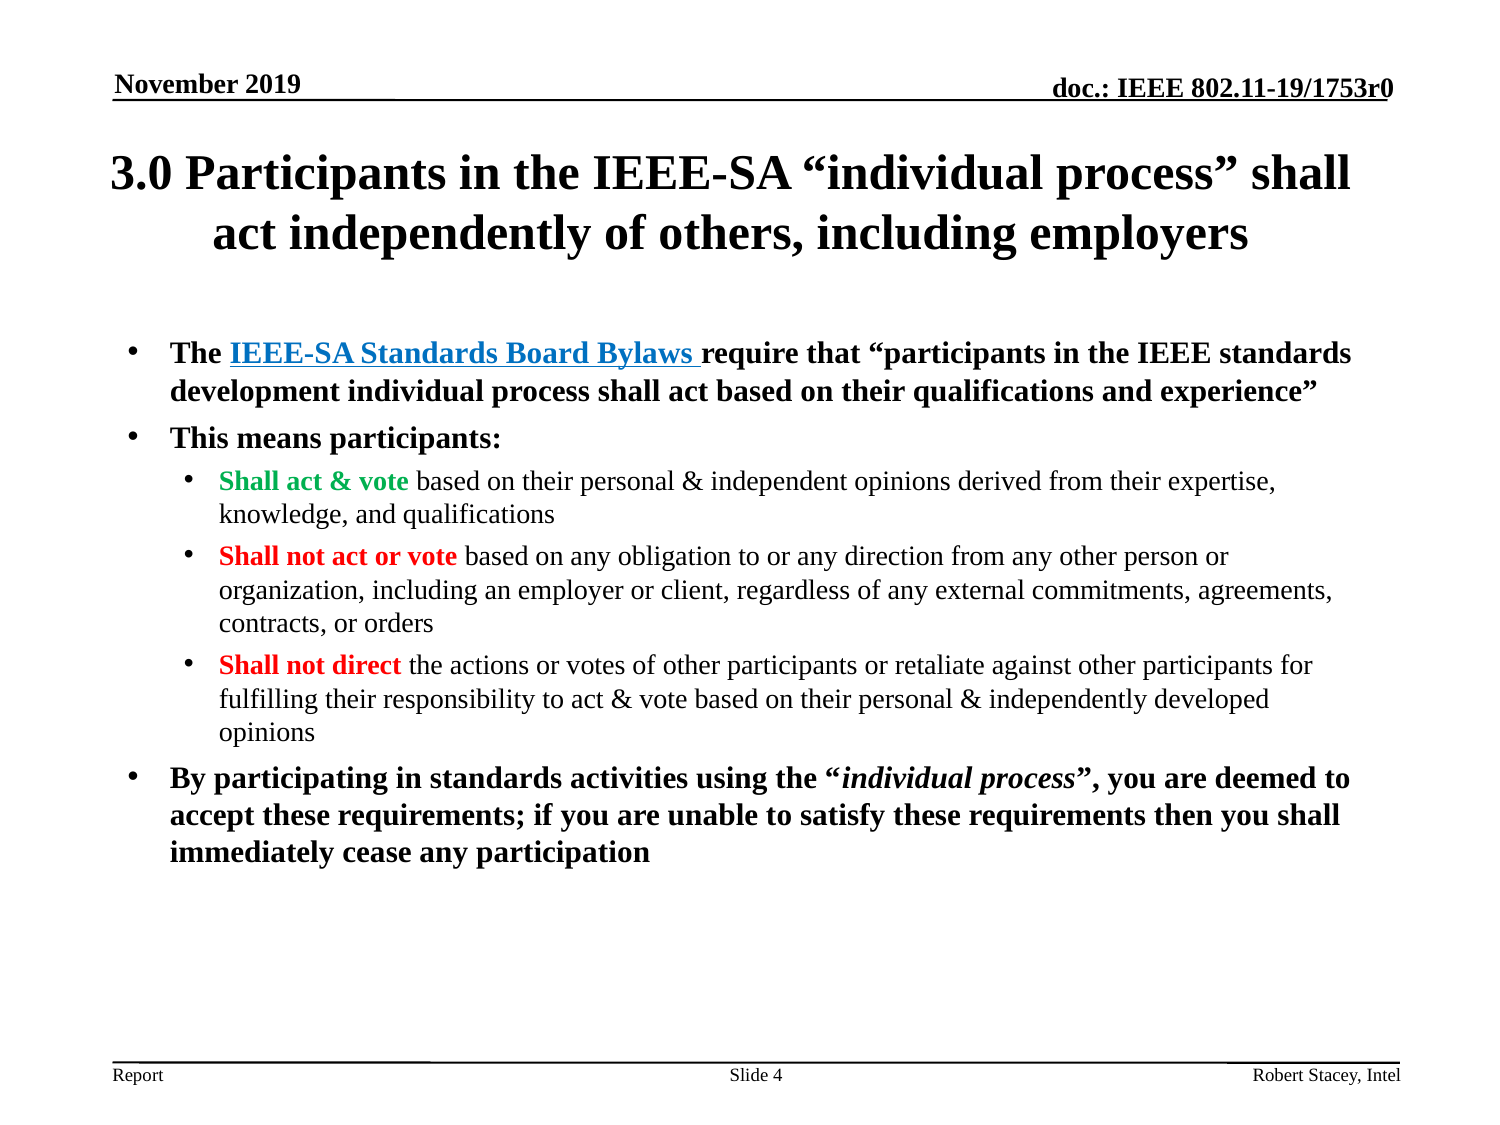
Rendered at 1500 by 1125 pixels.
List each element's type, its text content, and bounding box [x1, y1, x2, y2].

title 3.0 Participants in the IEEE-SA “individual process” shall act independently of others, including employers [74, 112, 1388, 288]
slide_number Slide 4 [712, 1061, 800, 1123]
list The IEEE-SA Standards Board Bylaws require that “participants in the IEEE standards development individual process shall act based on their qualifications and experience” This means participants: Shall act & vote based on their personal & independent opinions derived from their expertise, knowledge, and qualifications Shall not act or vote based on any obligation to or any direction from any other person or organization, including an employer or client, regardless of any external commitments, agreements, contracts, or orders Shall not direct the actions or votes of other participants or retaliate against other participants for fulfilling their responsibility to act & vote based on their personal & independently developed opinions By participating in standards activities using the “individual process”, you are deemed to accept these requirements; if you are unable to satisfy these requirements then you shall immediately cease any participation [112, 324, 1388, 1000]
footer Robert Stacey, Intel [878, 1061, 1402, 1093]
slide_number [114, 54, 423, 100]
